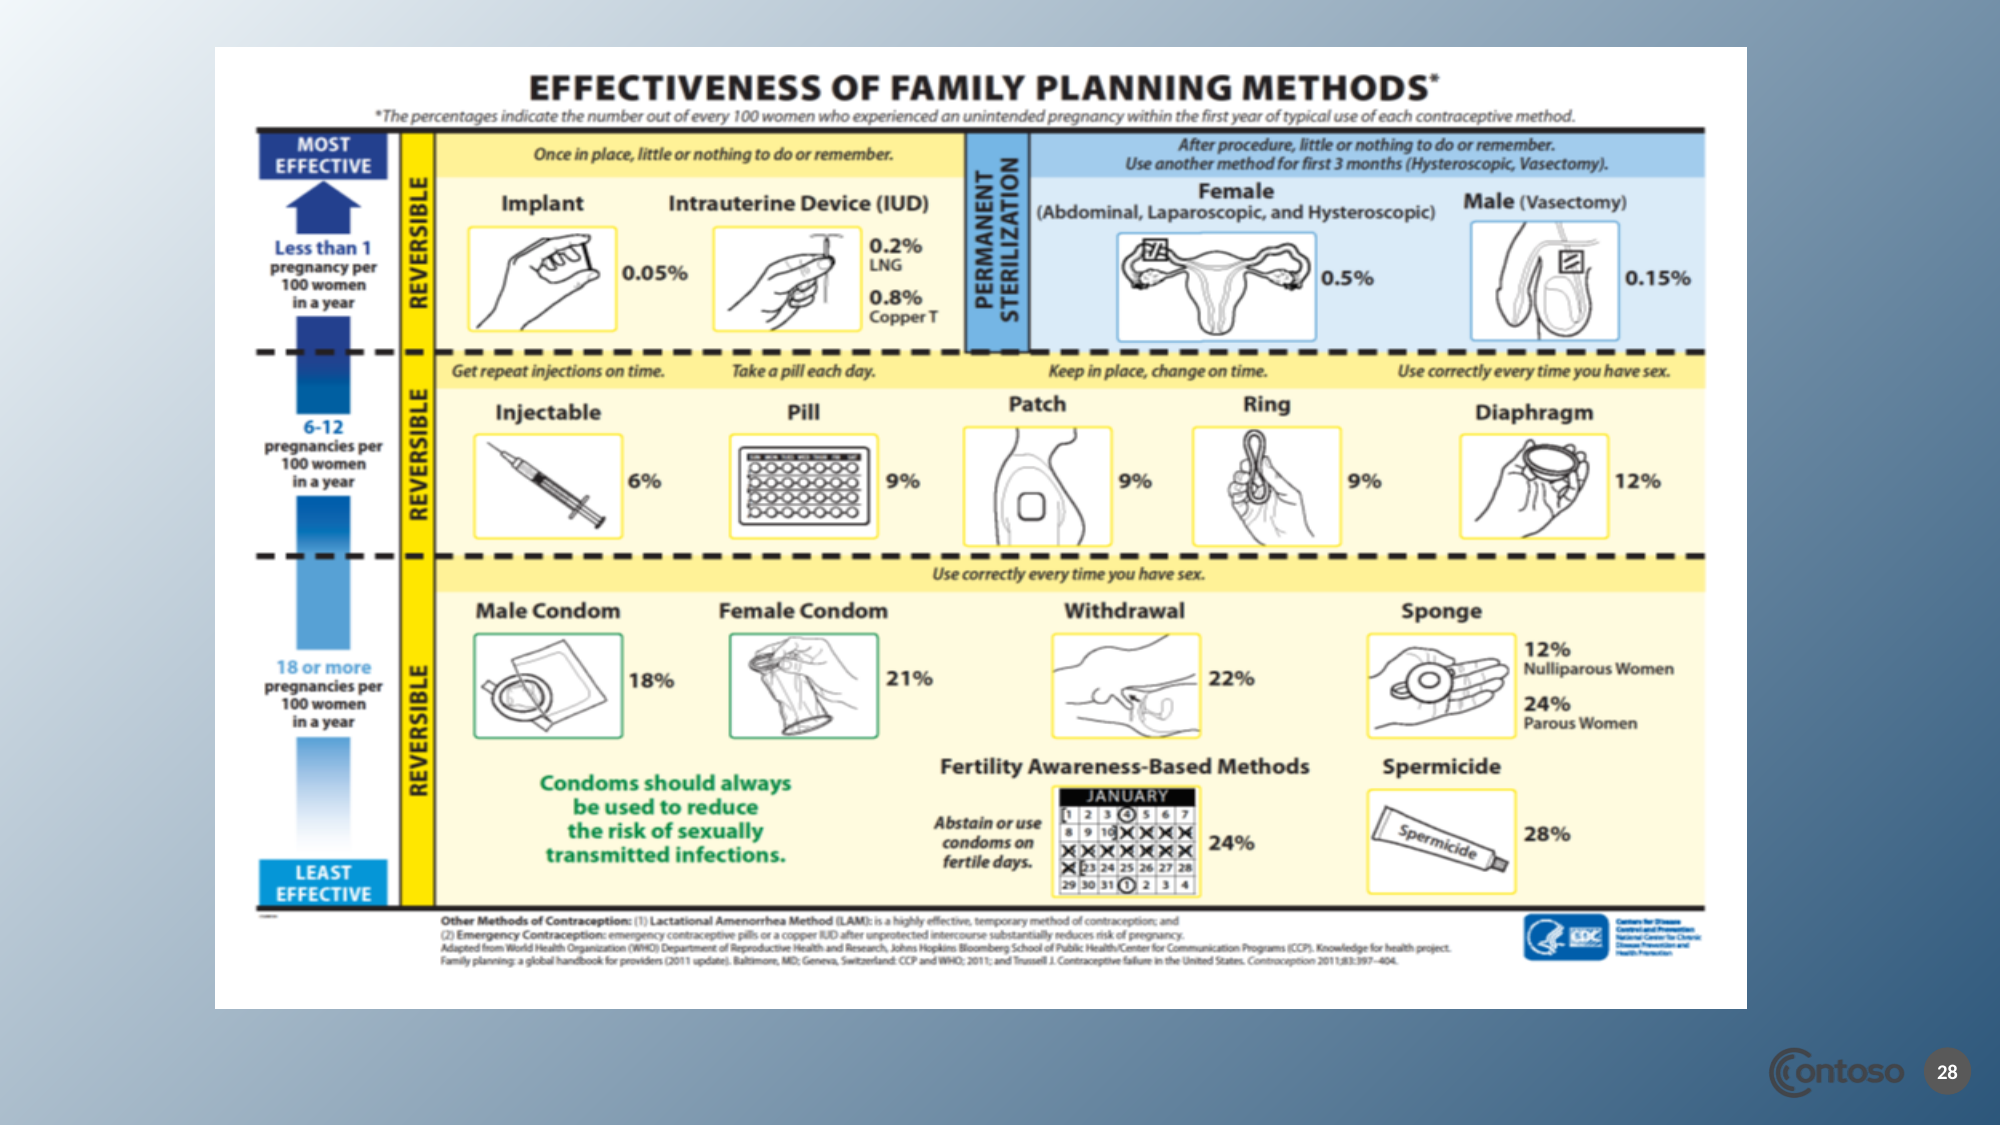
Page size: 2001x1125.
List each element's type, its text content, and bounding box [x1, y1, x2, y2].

chart [187, 47, 1775, 1009]
slide_number 28 [1923, 1047, 1972, 1095]
